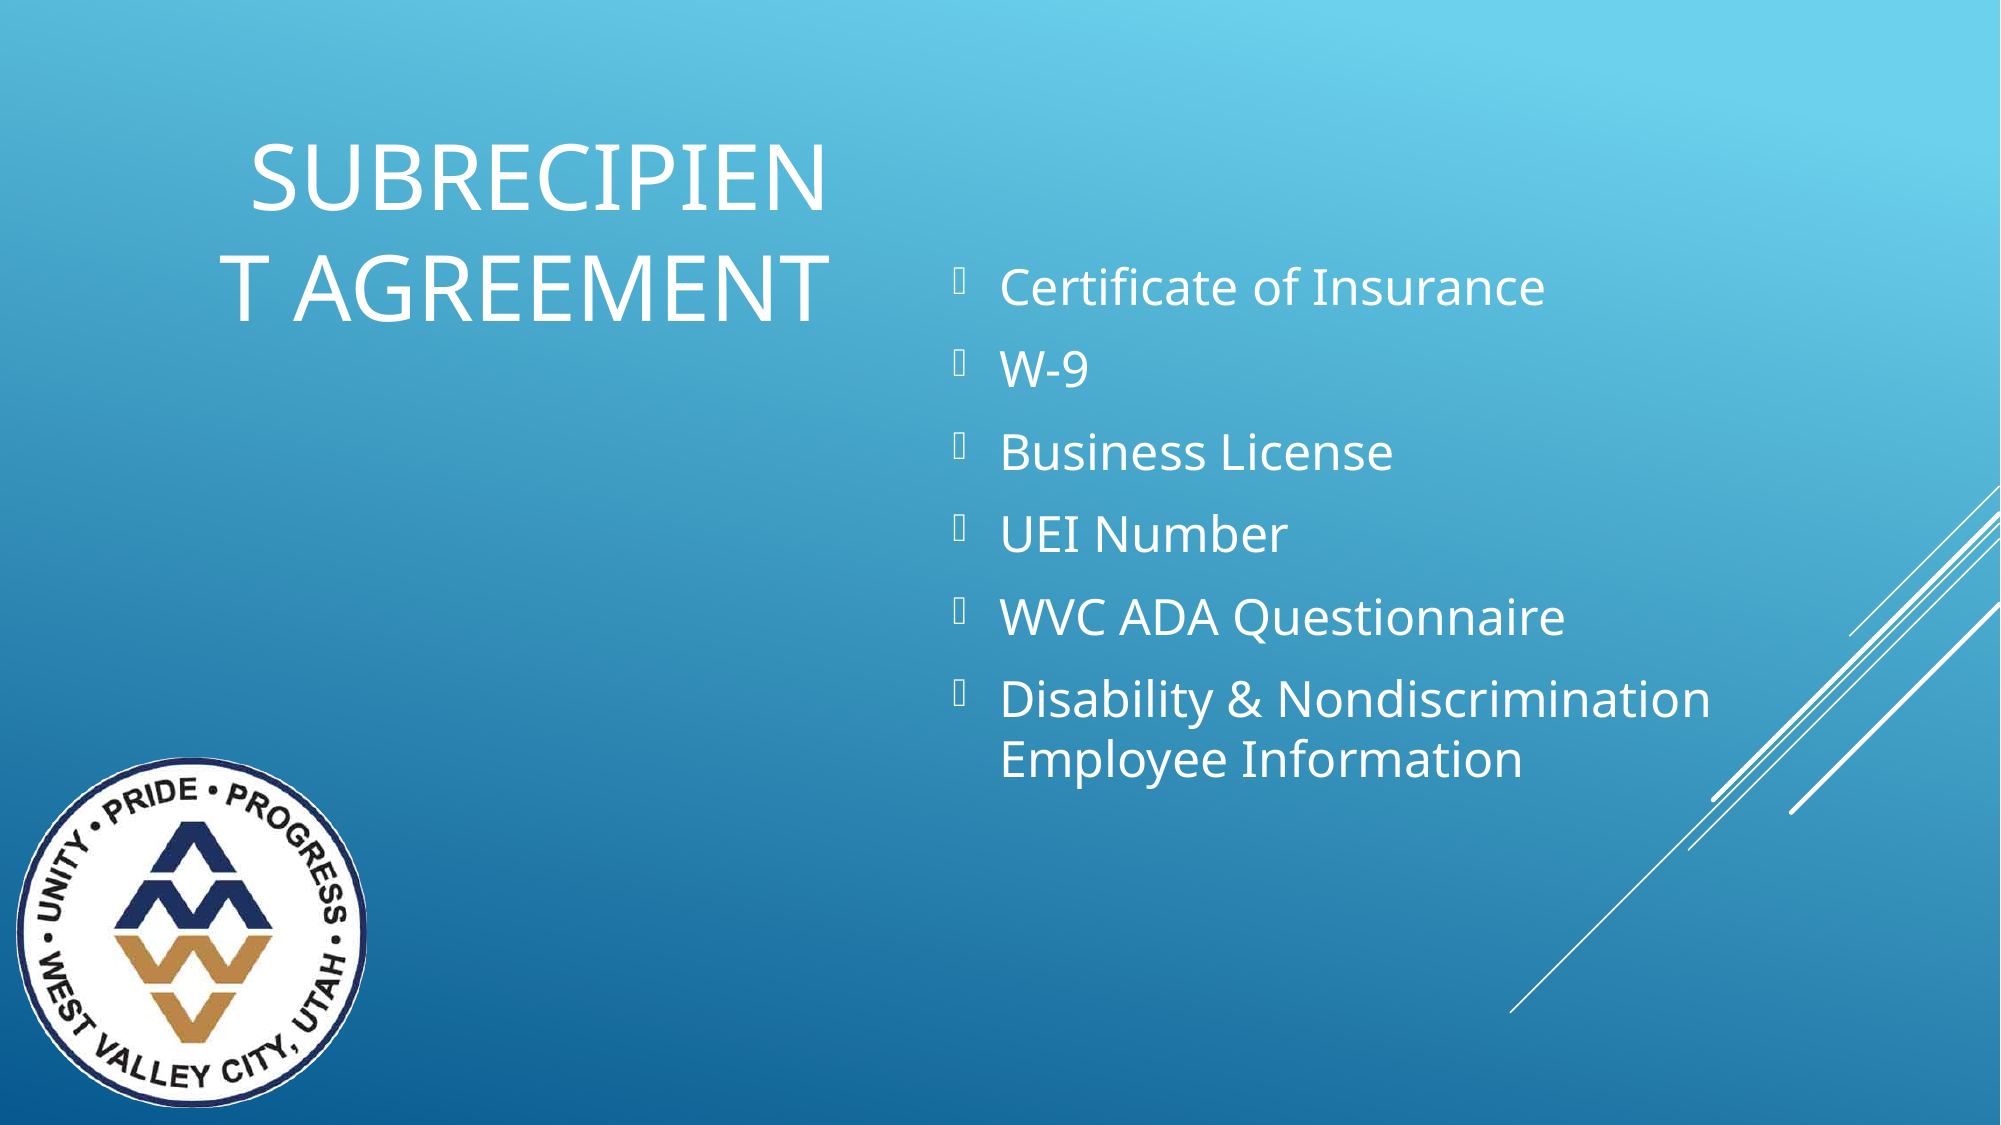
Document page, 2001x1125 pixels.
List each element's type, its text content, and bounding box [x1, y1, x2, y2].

picture [15, 756, 367, 1108]
list Certificate of Insurance W-9 Business License UEI Number WVC ADA Questionnaire Disability & Nondiscrimination Employee Information [862, 247, 1908, 878]
title Subrecipient Agreement [188, 92, 847, 366]
